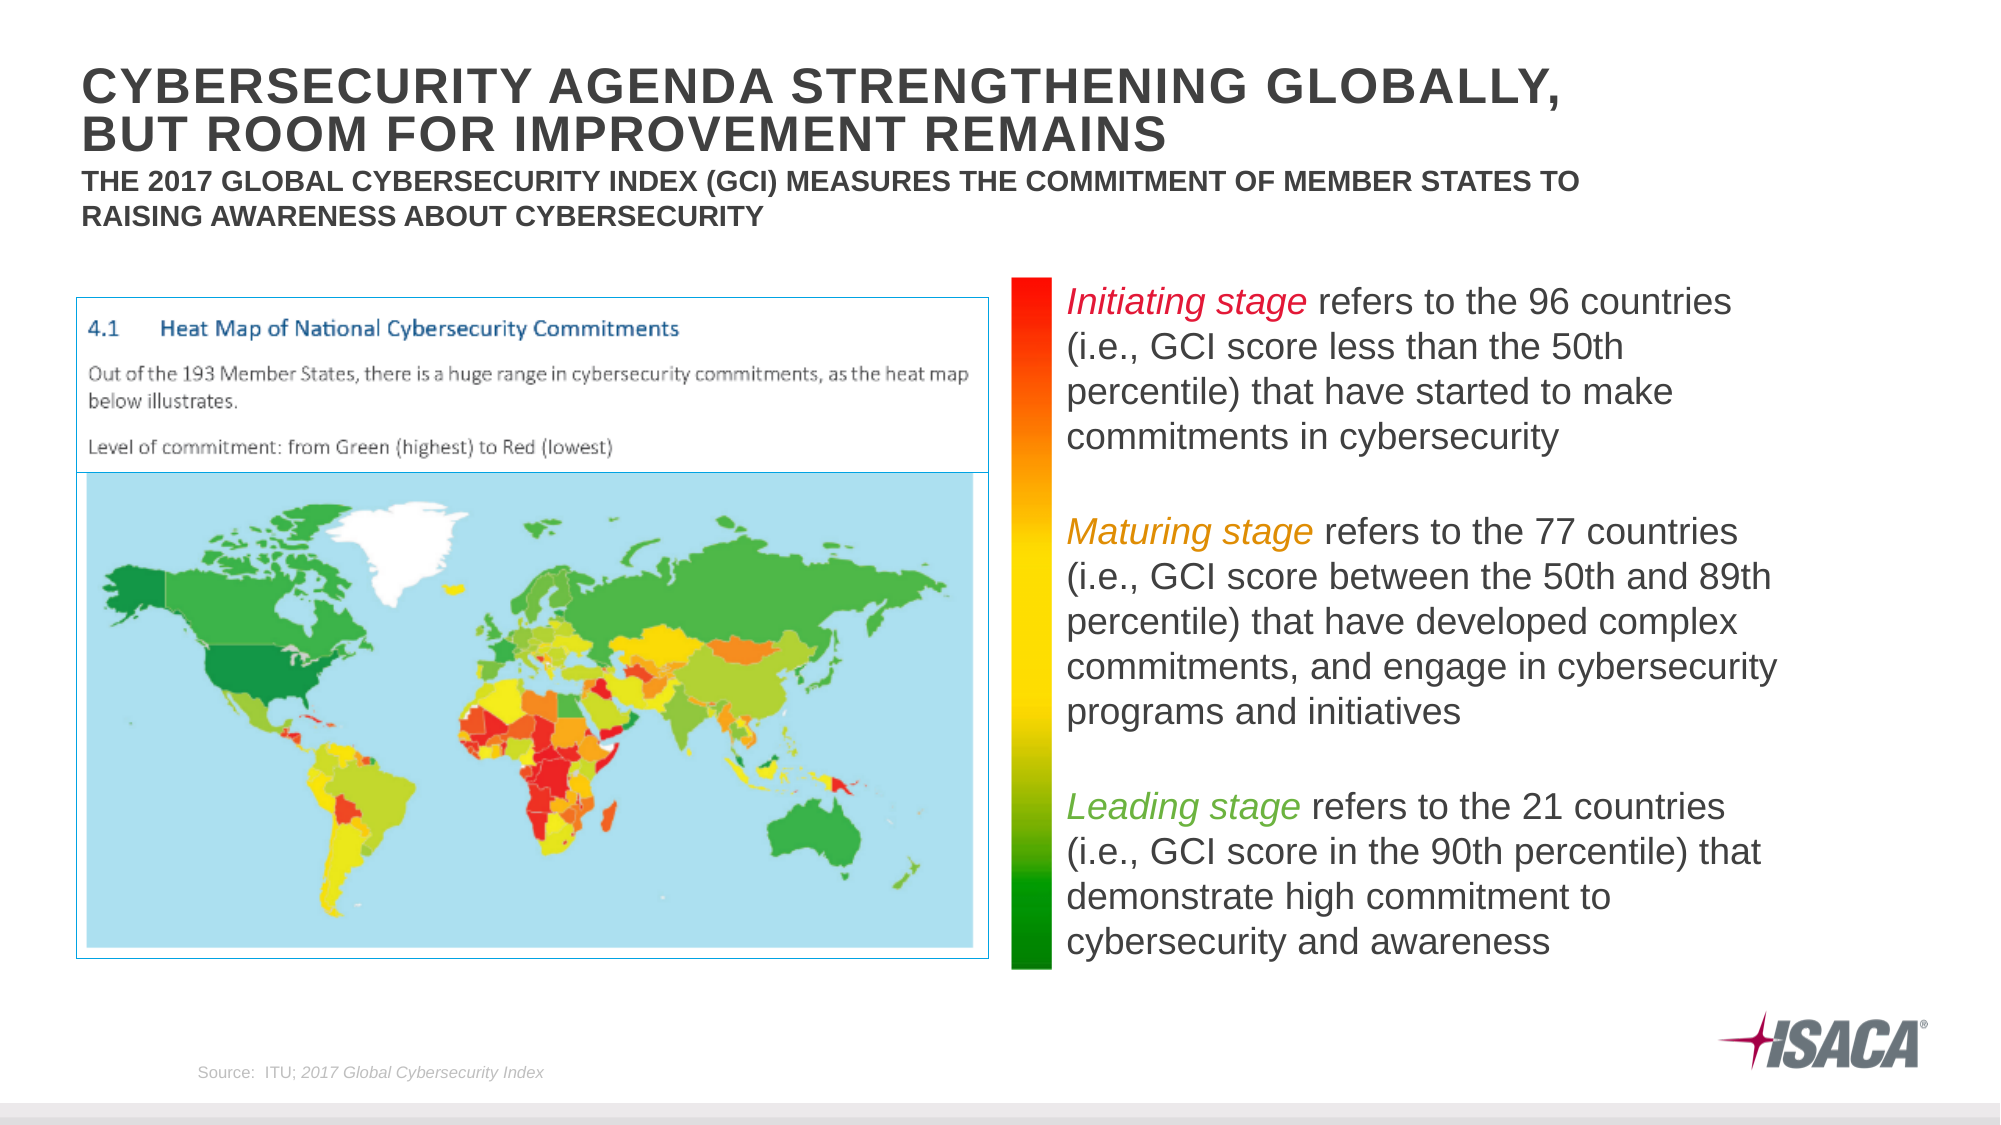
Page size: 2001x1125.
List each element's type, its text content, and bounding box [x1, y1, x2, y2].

title Cybersecurity agenda strengthening globally, but room for improvement remains [81, 65, 1684, 162]
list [76, 473, 989, 959]
picture [685, 603, 987, 644]
picture [1717, 1010, 1928, 1071]
text_box Source: ITU; 2017 Global Cybersecurity Index [183, 1051, 1684, 1096]
list Initiating stage refers to the 96 countries (i.e., GCI score less than the 50th percentile) that have started to make commitments in cybersecurity Maturing stage refers to the 77 countries (i.e., GCI score between the 50th and 89th percentile) that have developed complex commitments, and engage in cybersecurity programs and initiatives Leading stage refers to the 21 countries (i.e., GCI score in the 90th percentile) that demonstrate high commitment to cybersecurity and awareness [1066, 277, 1796, 1005]
picture [78, 299, 987, 471]
picture [990, 278, 1378, 969]
list The 2017 Global Cybersecurity Index (GCI) measures the commitment of Member States to raising awareness about cybersecurity [81, 162, 1684, 216]
